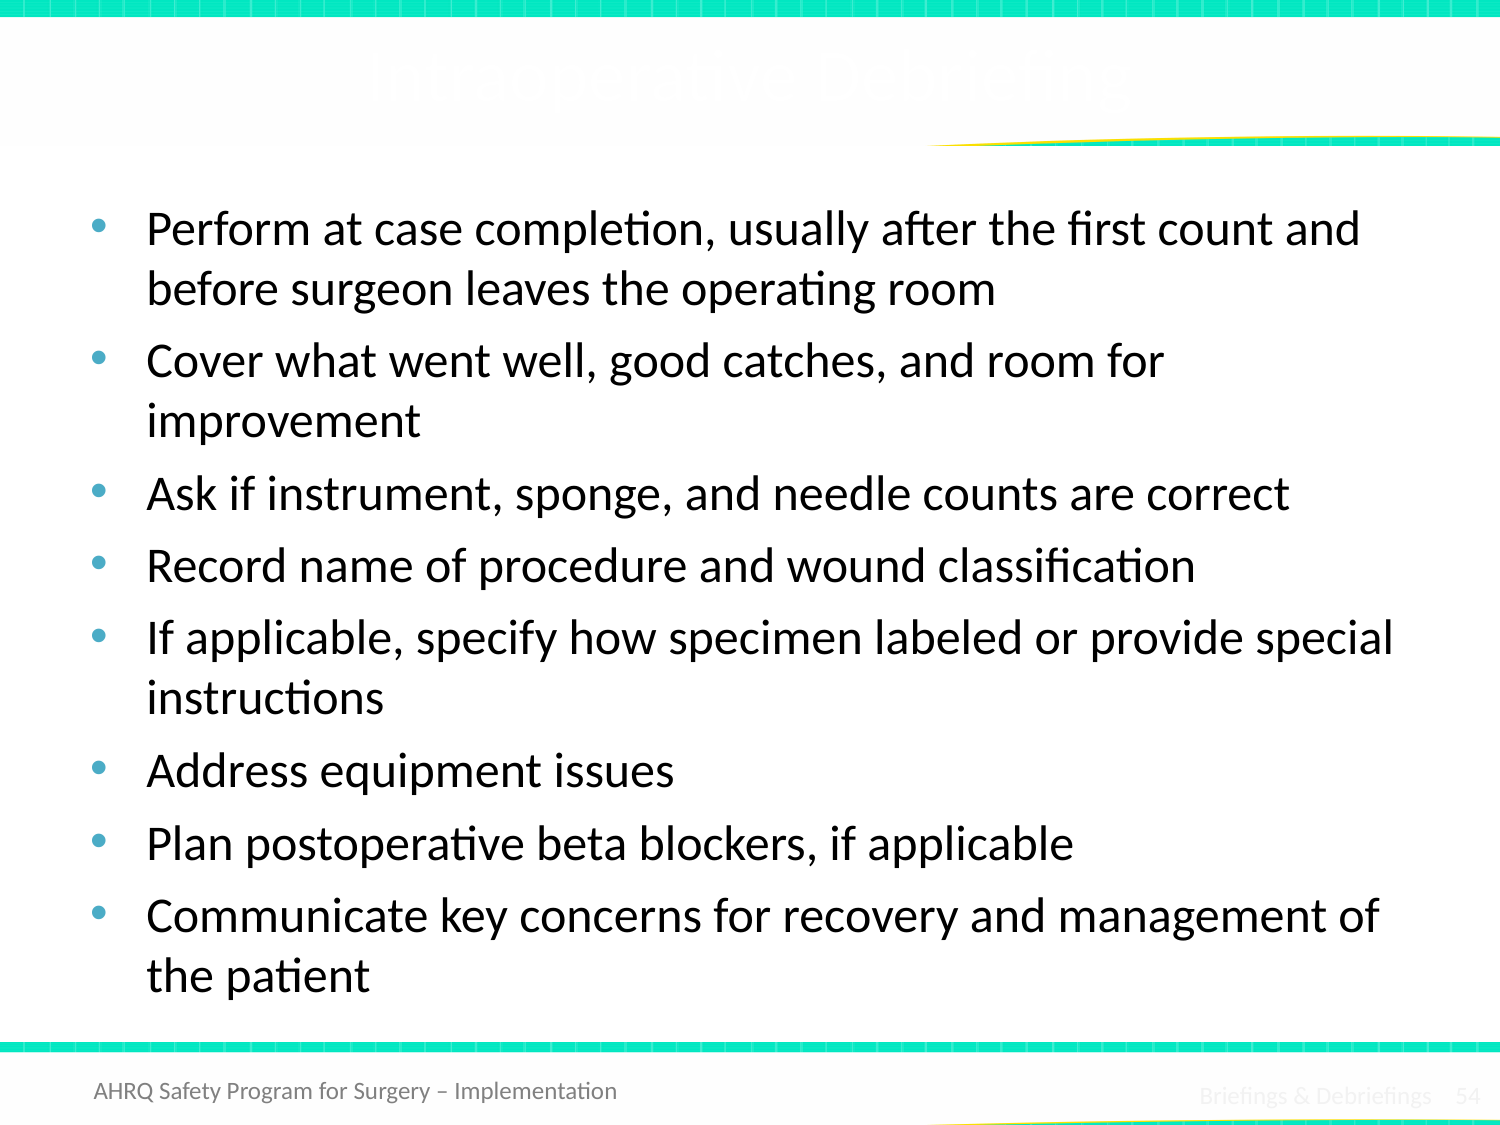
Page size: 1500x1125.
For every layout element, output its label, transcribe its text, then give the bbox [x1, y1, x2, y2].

list Perform at case completion, usually after the first count and before surgeon leaves the operating room Cover what went well, good catches, and room for improvement Ask if instrument, sponge, and needle counts are correct Record name of procedure and wound classification If applicable, specify how specimen labeled or provide special instructions Address equipment issues Plan postoperative beta blockers, if applicable Communicate key concerns for recovery and management of the patient [75, 187, 1425, 965]
picture [0, 0, 1500, 146]
title Intraoperative Debriefing [75, 5, 1425, 138]
picture [0, 1042, 1500, 1125]
